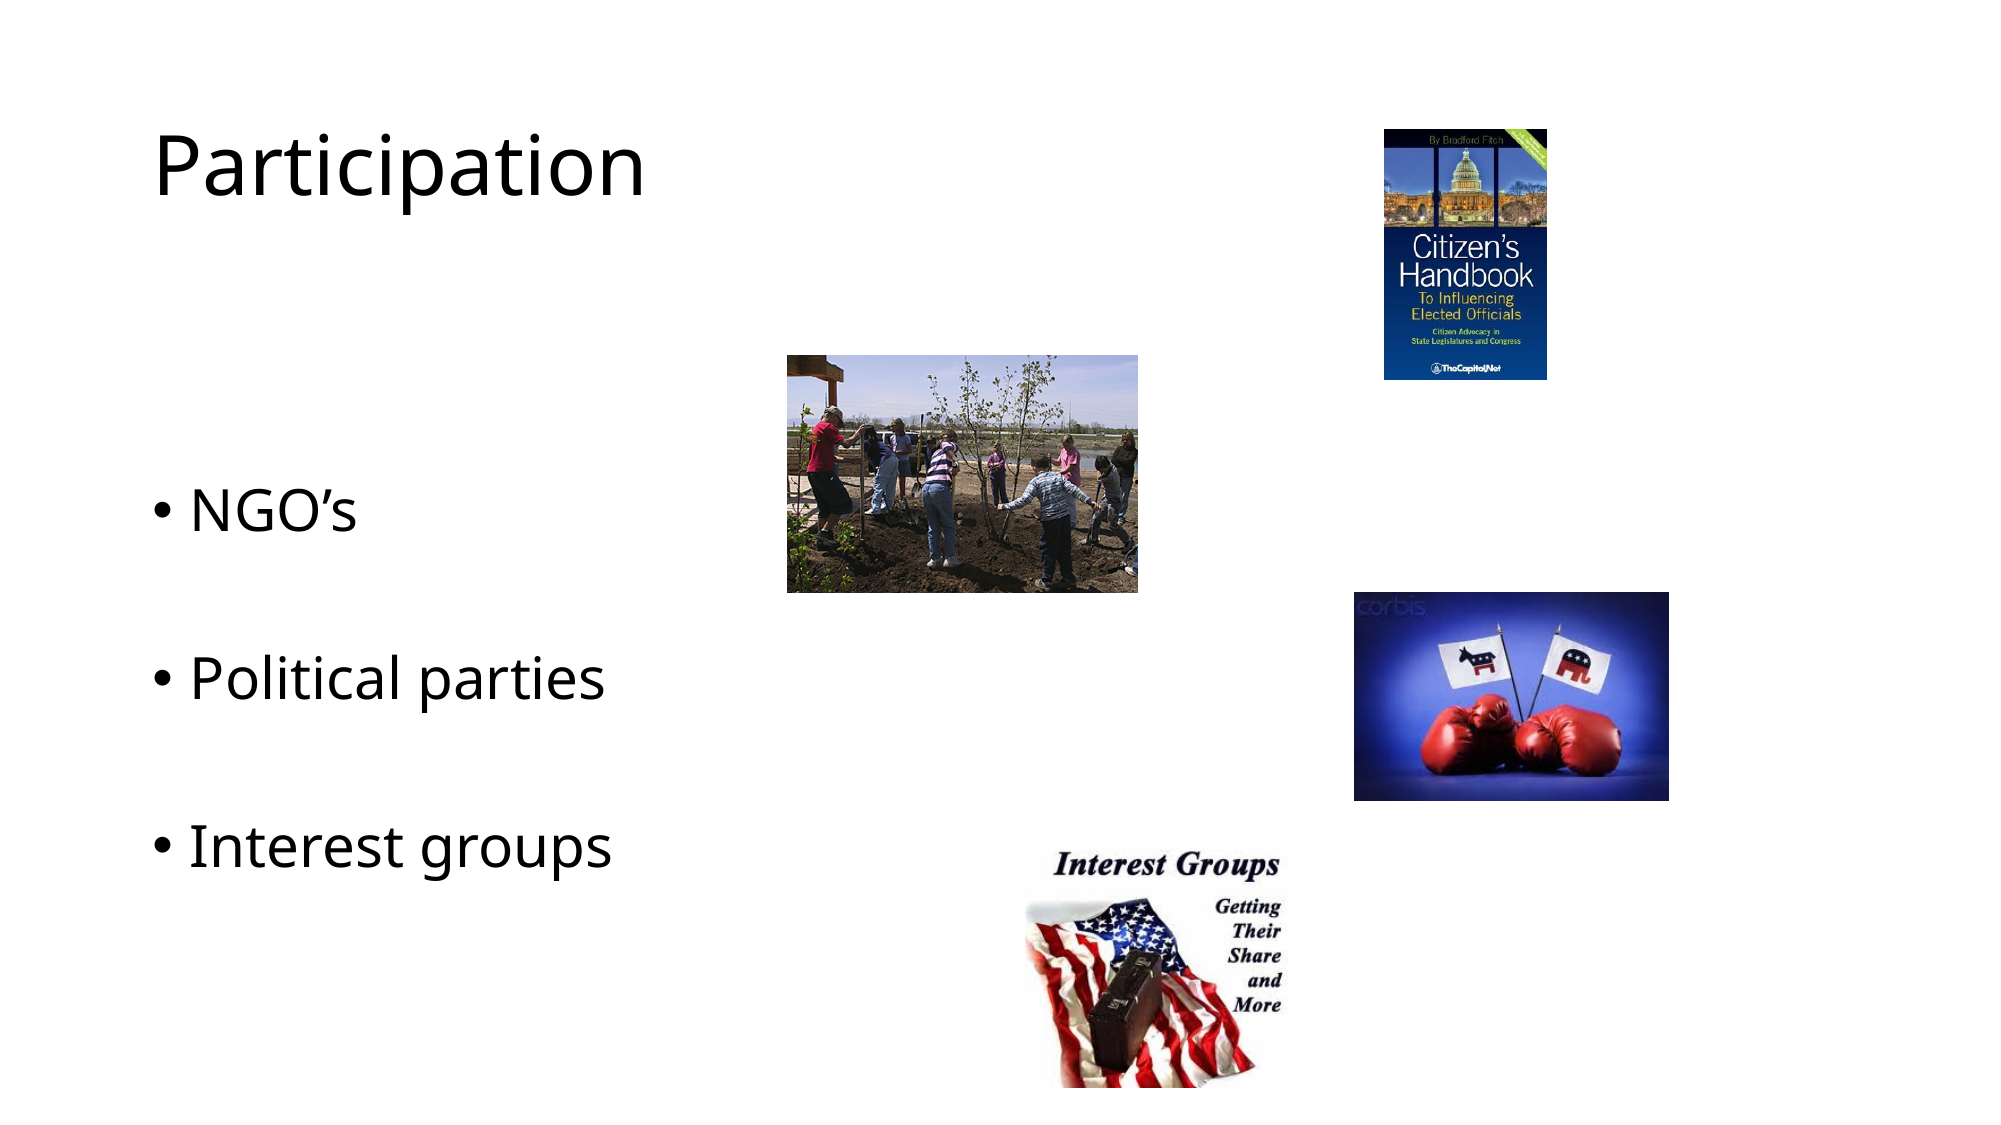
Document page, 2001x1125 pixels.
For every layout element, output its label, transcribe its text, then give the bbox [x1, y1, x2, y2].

picture [787, 355, 1138, 593]
title Participation [137, 59, 1863, 278]
list NGO’s Political parties Interest groups [137, 299, 1863, 1014]
picture [1384, 129, 1547, 380]
picture [1354, 592, 1669, 801]
picture [1024, 841, 1289, 1088]
